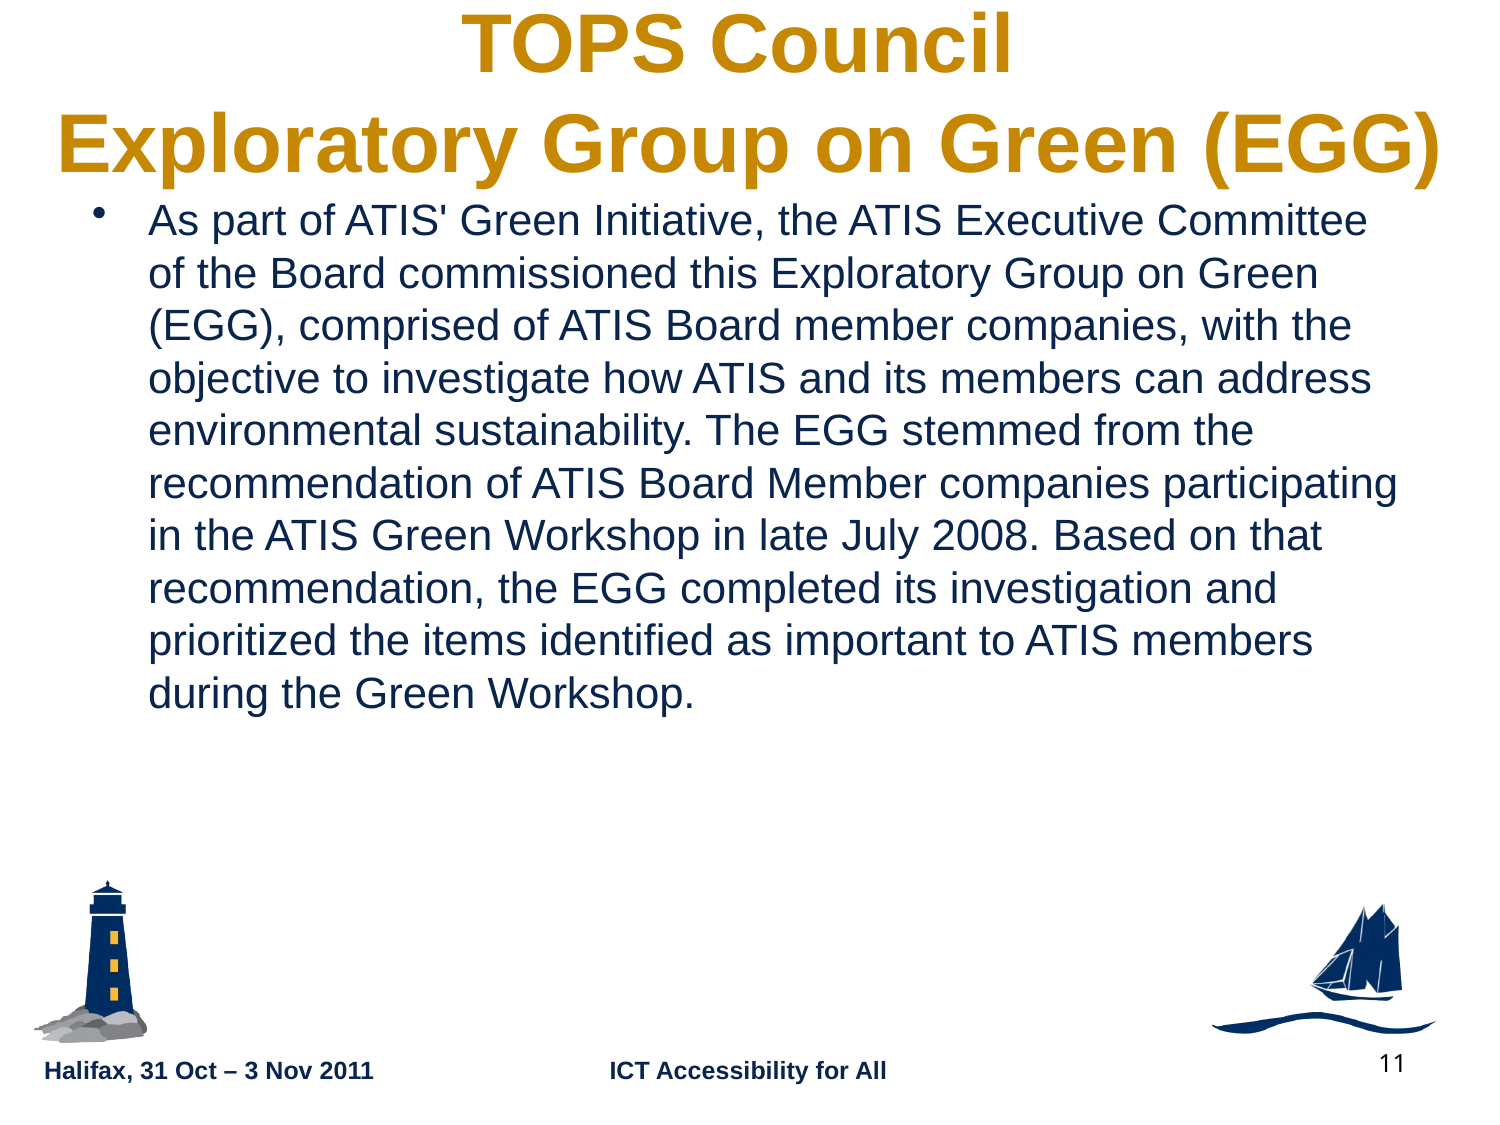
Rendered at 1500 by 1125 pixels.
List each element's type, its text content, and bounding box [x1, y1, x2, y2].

title TOPS Council Exploratory Group on Green (EGG) [0, 0, 1500, 183]
picture [1427, 1012, 1436, 1034]
slide_number 11 [1071, 1039, 1422, 1118]
picture [34, 880, 76, 1043]
list As part of ATIS' Green Initiative, the ATIS Executive Committee of the Board commissioned this Exploratory Group on Green (EGG), comprised of ATIS Board member companies, with the objective to investigate how ATIS and its members can address environmental sustainability. The EGG stemmed from the recommendation of ATIS Board Member companies participating in the ATIS Green Workshop in late July 2008. Based on that recommendation, the EGG completed its investigation and prioritized the items identified as important to ATIS members during the Green Workshop. [76, 184, 1427, 1047]
